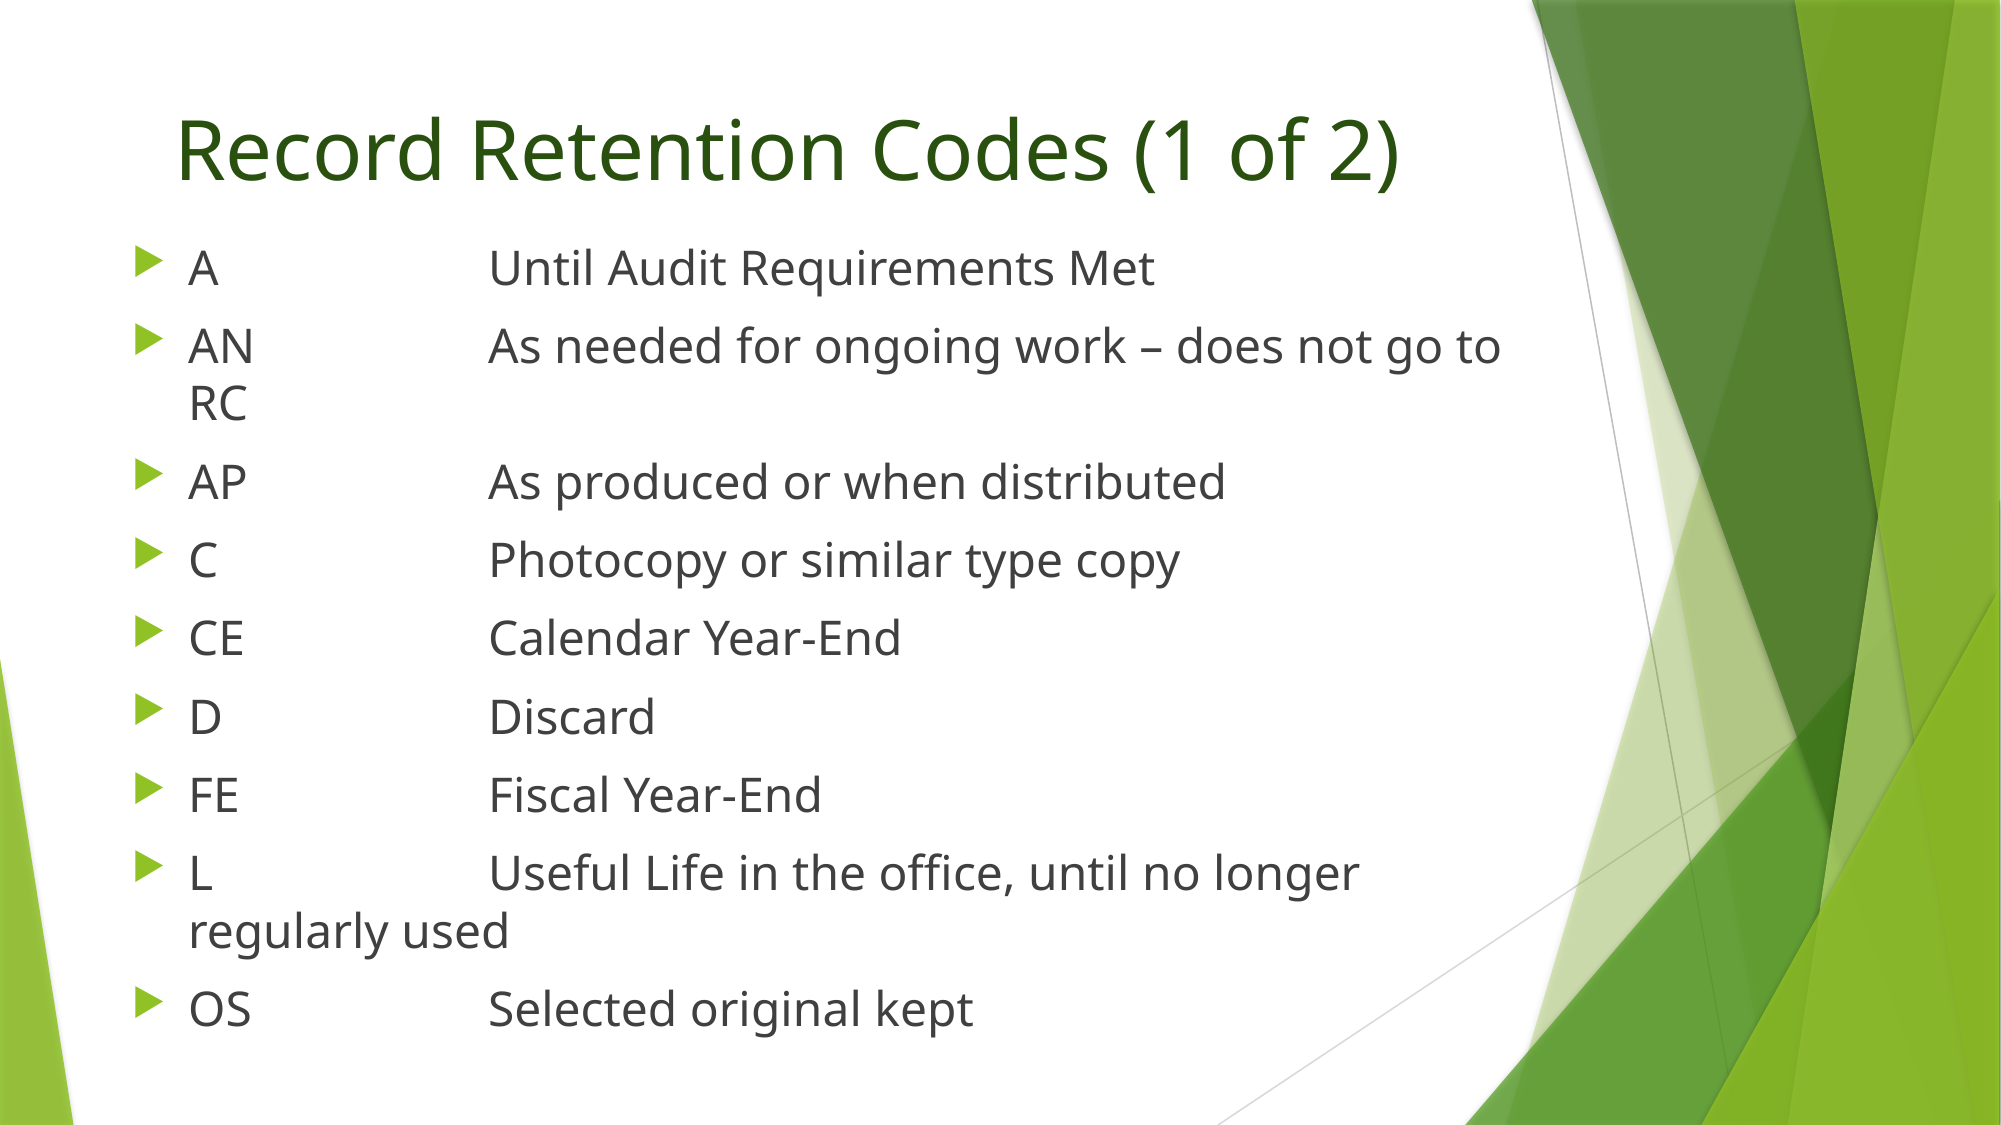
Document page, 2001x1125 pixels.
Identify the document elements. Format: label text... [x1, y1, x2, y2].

list A Until Audit Requirements Met AN As needed for ongoing work – does not go to RC AP As produced or when distributed C Photocopy or similar type copy CE Calendar Year-End D Discard FE Fiscal Year-End L Useful Life in the office, until no longer regularly used OS Selected original kept [116, 229, 1522, 991]
title Record Retention Codes (1 of 2) [159, 89, 1702, 298]
